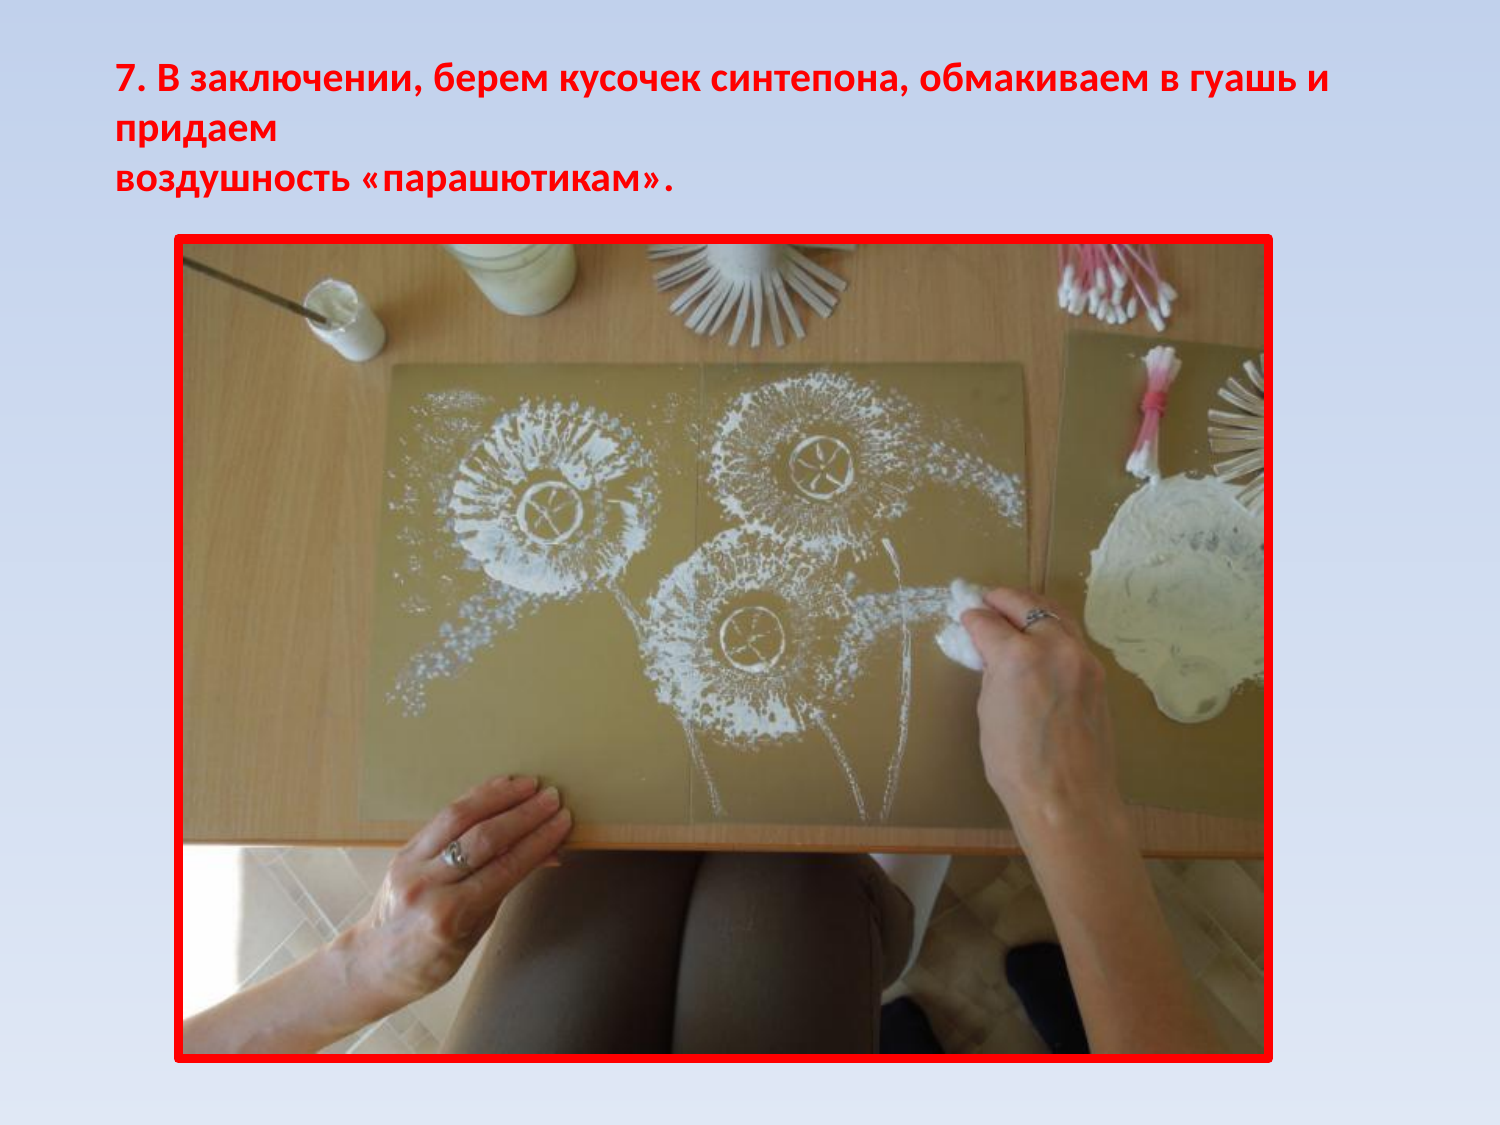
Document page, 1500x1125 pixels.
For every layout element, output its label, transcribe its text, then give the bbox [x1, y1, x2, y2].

picture [182, 243, 1264, 1055]
text_box 7. В заключении, берем кусочек синтепона, обмакиваем в гуашь и придаем воздушность «парашютикам». [100, 42, 1436, 208]
